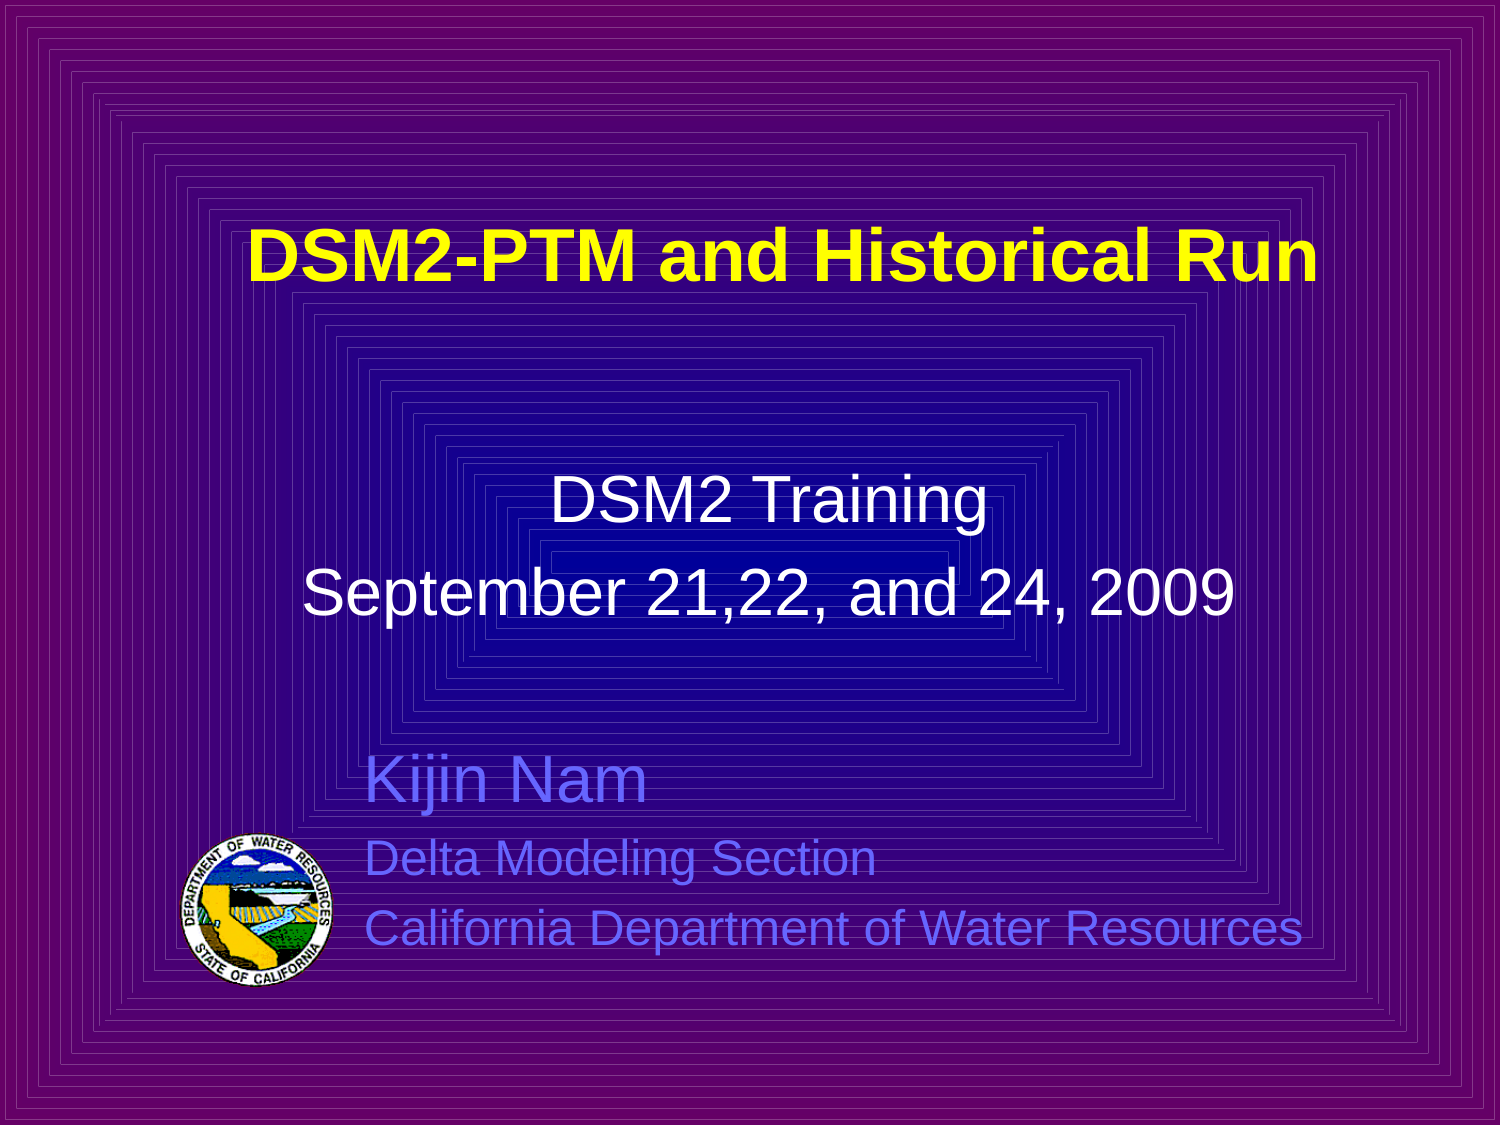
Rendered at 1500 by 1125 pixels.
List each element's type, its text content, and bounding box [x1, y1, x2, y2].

subtitle DSM2 Training September 21,22, and 24, 2009 Kijin Nam Delta Modeling Section California Department of Water Resources [198, 447, 1341, 999]
title DSM2-PTM and Historical Run [112, 157, 1456, 346]
picture [172, 815, 343, 997]
